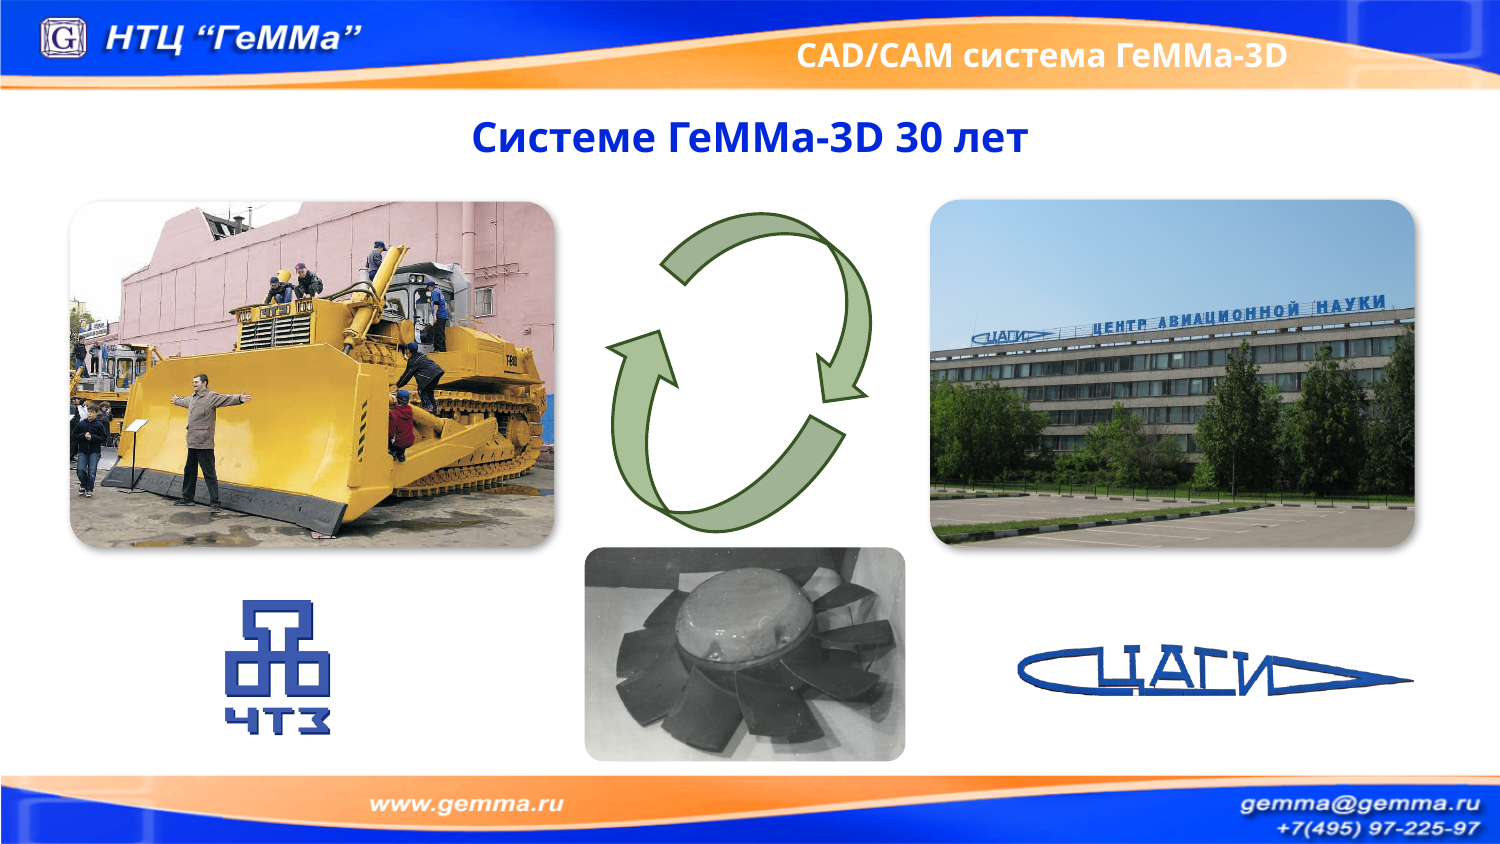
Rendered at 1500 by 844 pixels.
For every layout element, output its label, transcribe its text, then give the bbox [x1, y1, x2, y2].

picture [0, 0, 1500, 844]
text_box Системе ГеММа-3D 30 лет [5, 103, 1495, 169]
text_box [608, 331, 677, 495]
text_box CAD/CAM система ГеММа-3D [767, 27, 1317, 82]
text_box [661, 213, 871, 402]
